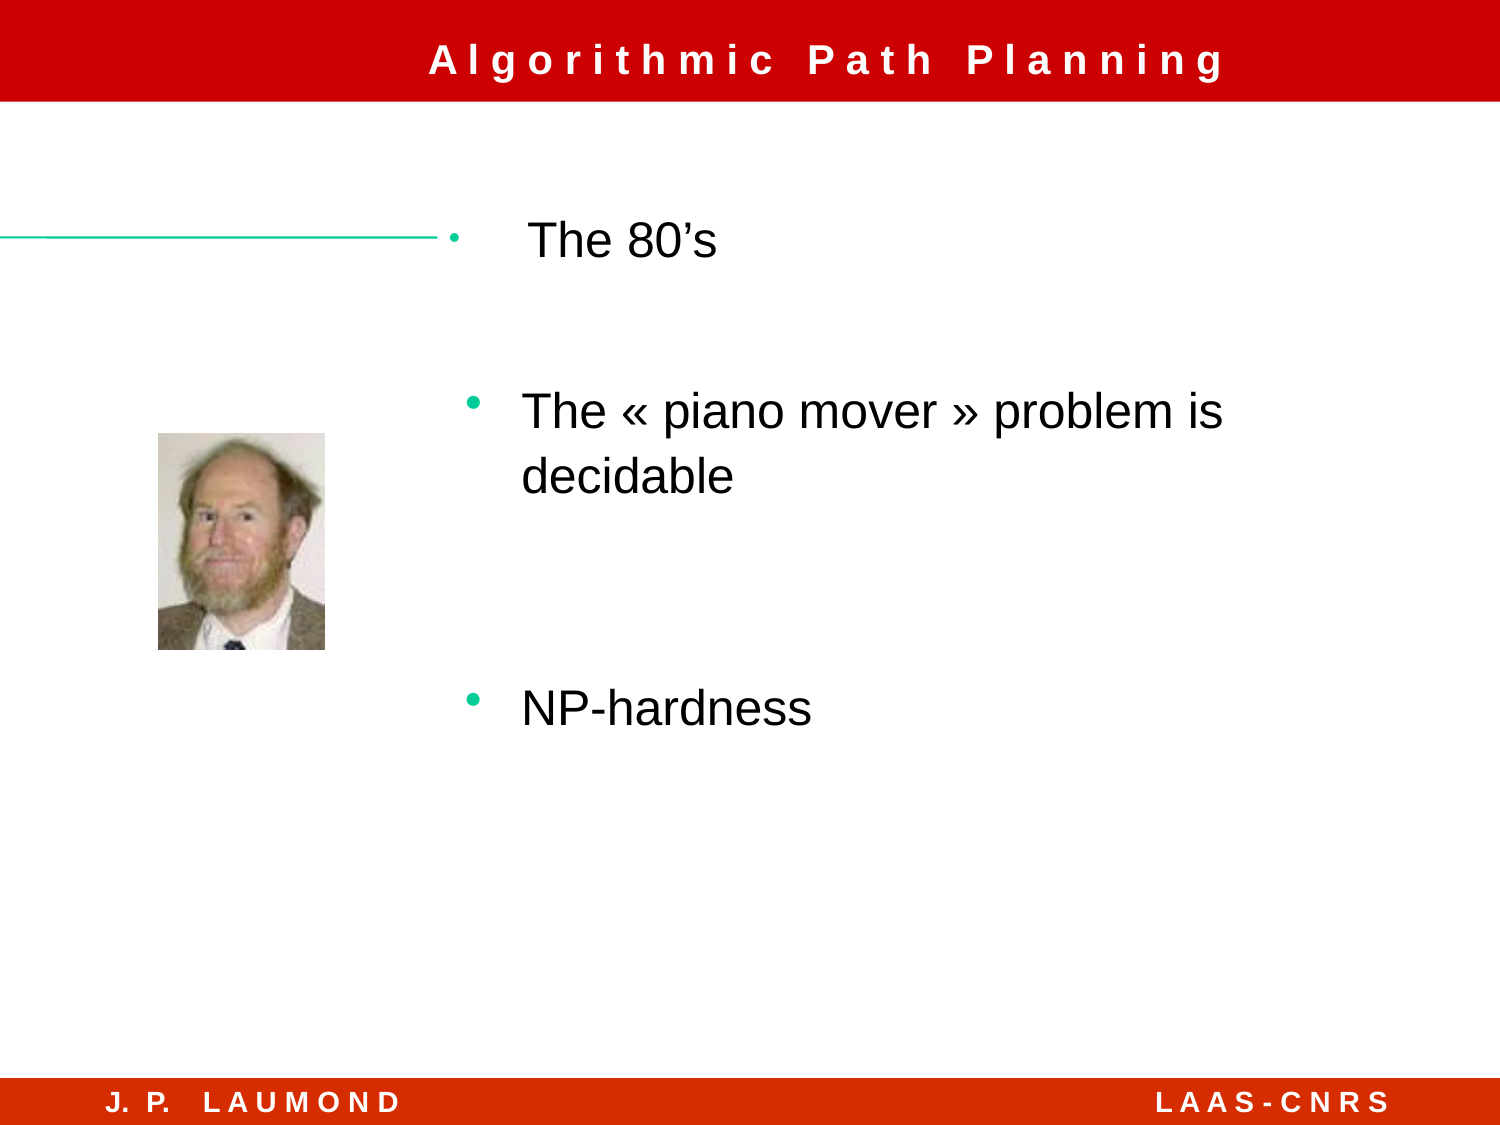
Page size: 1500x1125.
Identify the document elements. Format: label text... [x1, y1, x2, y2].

text_box A l g o r i t h m i c P a t h P l a n n i n g [324, 24, 1325, 113]
list The « piano mover » problem is decidable [450, 364, 1388, 553]
text_box NP-hardness [450, 662, 1388, 850]
picture [0, 1078, 1500, 1125]
picture [158, 433, 326, 651]
text_box The 80’s [512, 199, 1500, 275]
